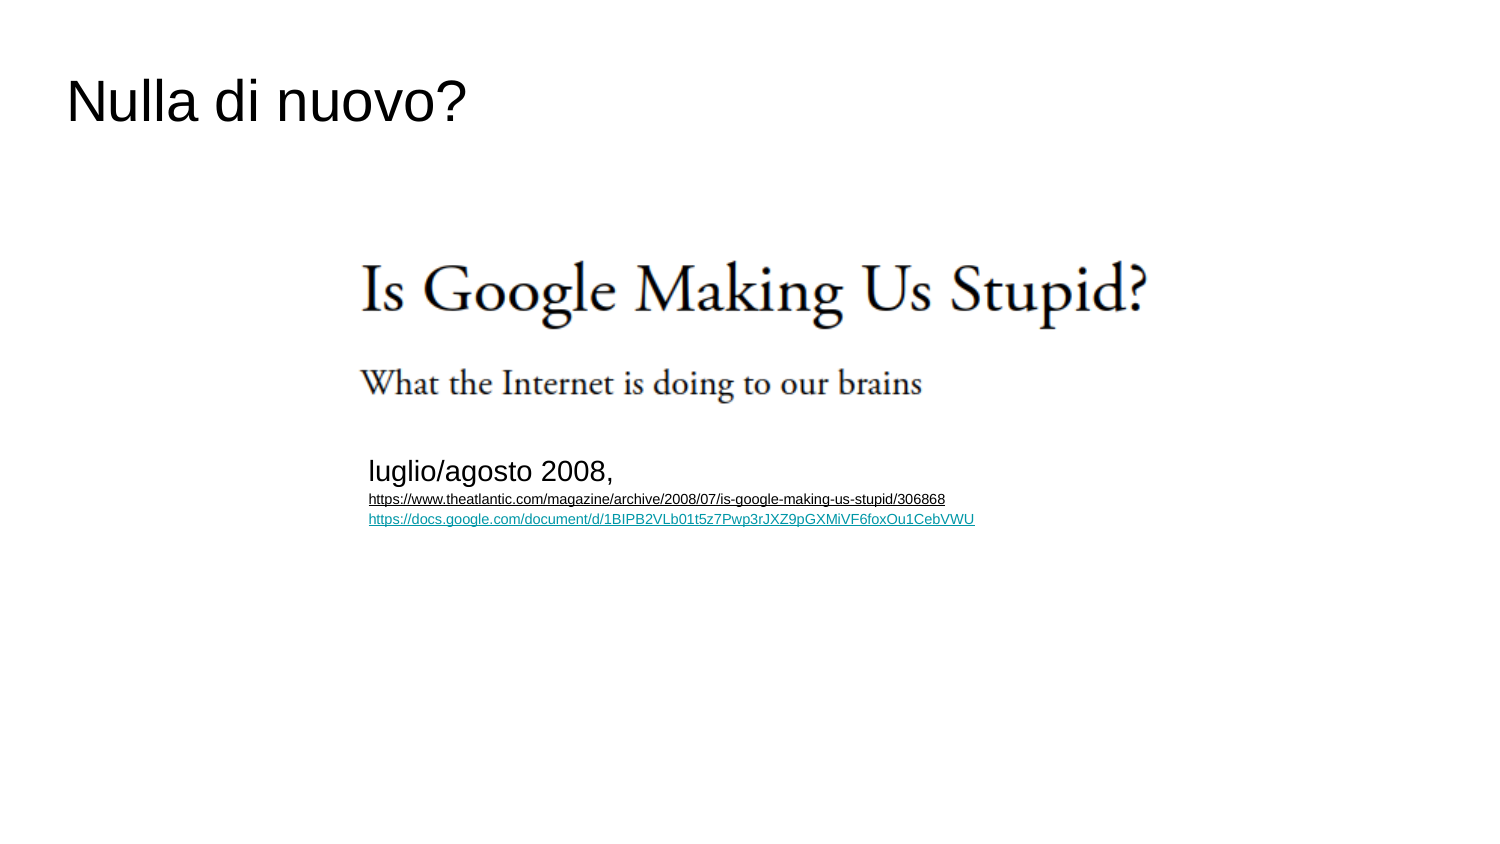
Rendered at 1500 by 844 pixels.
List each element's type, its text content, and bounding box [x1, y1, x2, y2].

title Nulla di nuovo? [51, 48, 1484, 142]
text_box luglio/agosto 2008, https://www.theatlantic.com/magazine/archive/2008/07/is-google-making-us-stupid/306868 https://docs.google.com/document/d/1BIPB2VLb01t5z7Pwp3rJXZ9pGXMiVF6foxOu1CebVWU [353, 442, 1016, 543]
picture [317, 225, 1183, 434]
